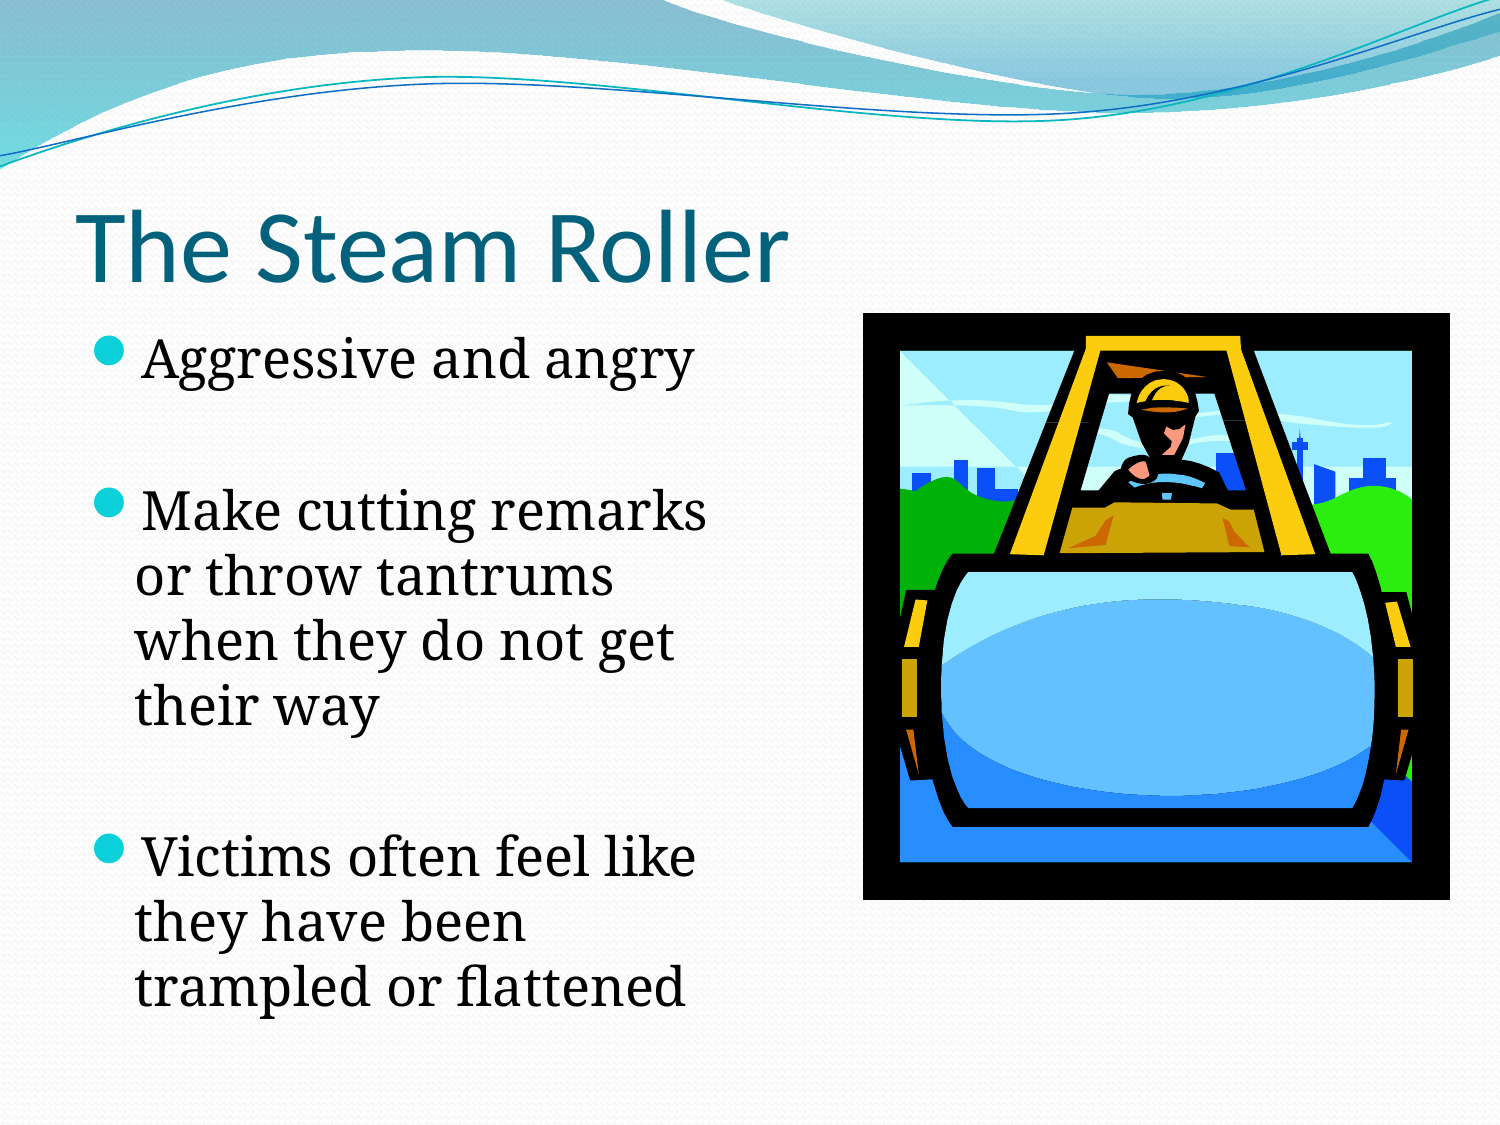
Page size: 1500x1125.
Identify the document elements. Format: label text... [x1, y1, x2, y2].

title The Steam Roller [75, 115, 1425, 303]
picture [862, 312, 1451, 901]
list Aggressive and angry Make cutting remarks or throw tantrums when they do not get their way Victims often feel like they have been trampled or flattened [75, 317, 750, 1038]
